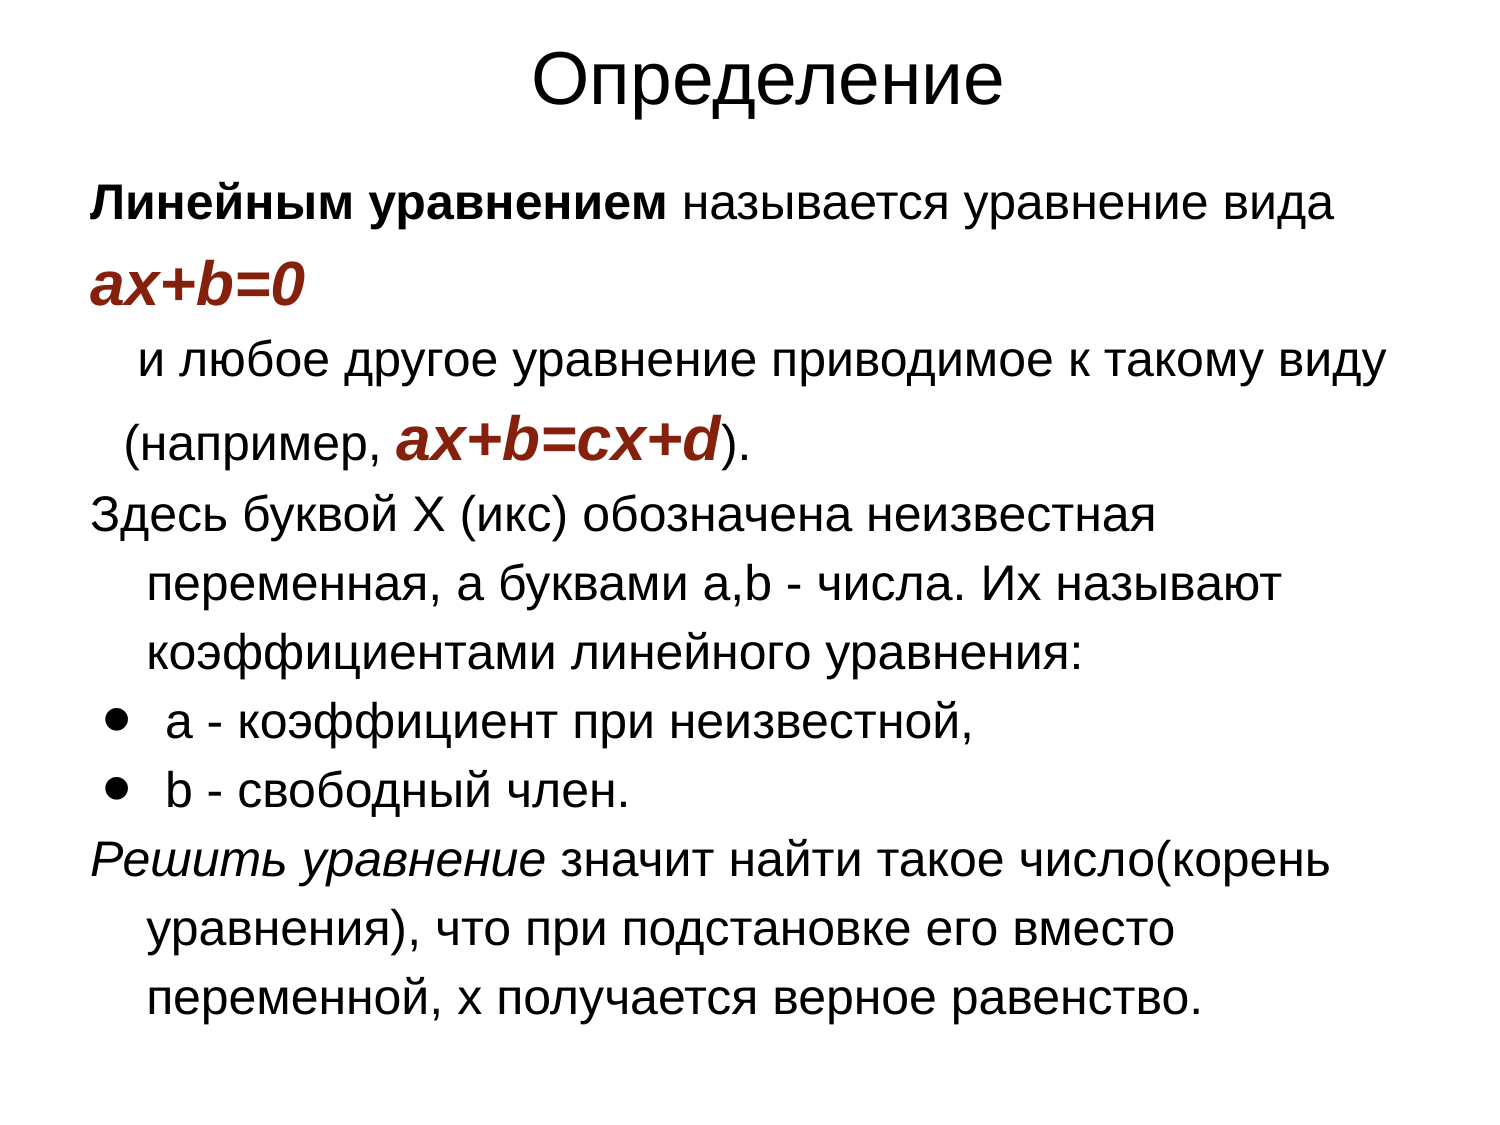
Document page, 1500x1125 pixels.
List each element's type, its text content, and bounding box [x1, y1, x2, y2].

list Линейным уравнением называется уравнение вида ax+b=0 и любое другое уравнение приводимое к такому виду (например, ax+b=cx+d). Здесь буквой X (икс) обозначена неизвестная переменная, а буквами a,b - числа. Их называют коэффициентами линейного уравнения: a - коэффициент при неизвестной, b - свободный член. Решить уравнение значит найти такое число(корень уравнения), что при подстановке его вместо переменной, x получается верное равенство. [75, 155, 1425, 970]
title Определение [75, 45, 1425, 155]
